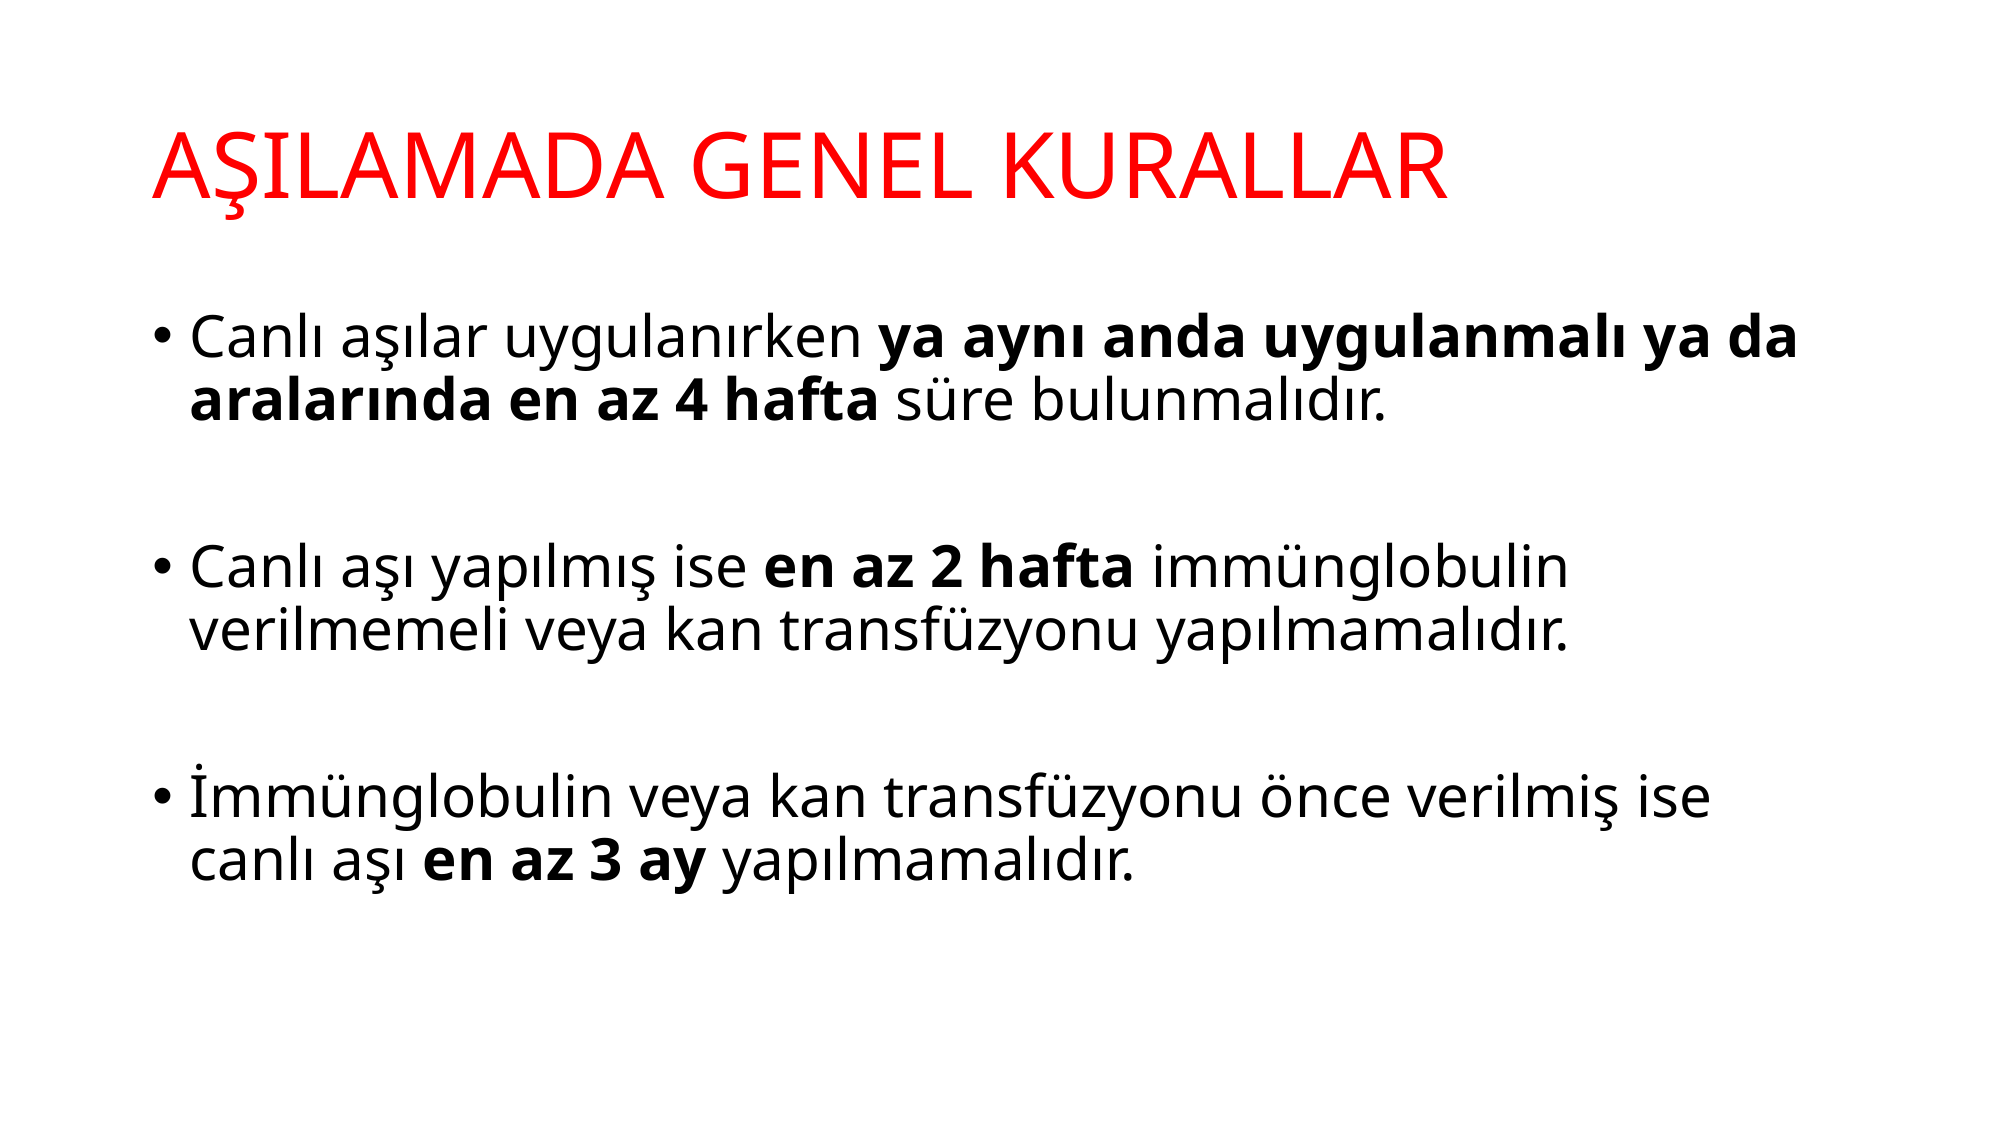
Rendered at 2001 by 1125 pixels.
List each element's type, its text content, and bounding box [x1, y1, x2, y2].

list Canlı aşılar uygulanırken ya aynı anda uygulanmalı ya da aralarında en az 4 hafta süre bulunmalıdır. Canlı aşı yapılmış ise en az 2 hafta immünglobulin verilmemeli veya kan transfüzyonu yapılmamalıdır. İmmünglobulin veya kan transfüzyonu önce verilmiş ise canlı aşı en az 3 ay yapılmamalıdır. [137, 299, 1863, 1014]
title AŞILAMADA GENEL KURALLAR [137, 59, 1863, 278]
